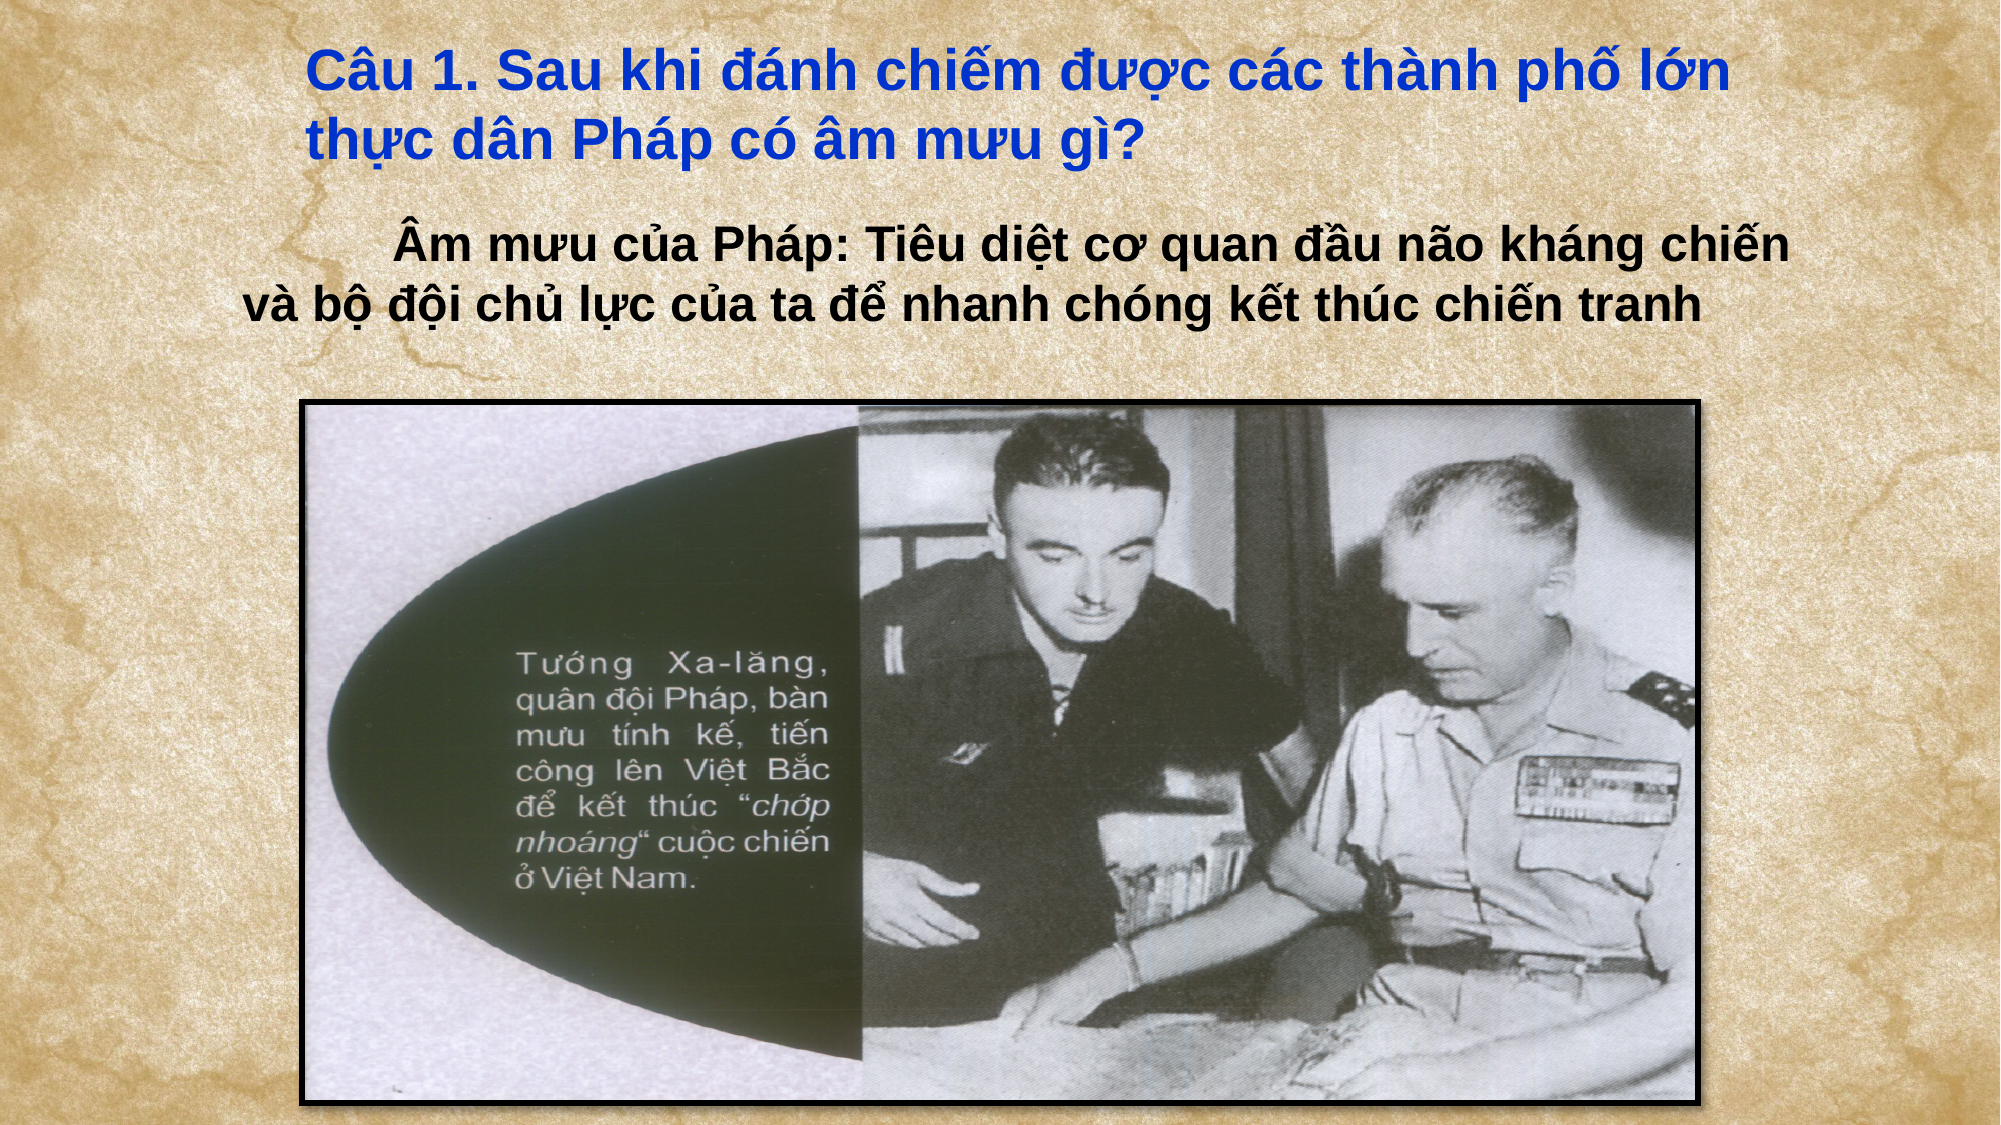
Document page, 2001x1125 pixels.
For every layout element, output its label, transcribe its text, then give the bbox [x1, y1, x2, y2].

picture [0, 0, 2001, 1125]
text_box Câu 1. Sau khi đánh chiếm được các thành phố lớn thực dân Pháp có âm mưu gì? [291, 24, 1791, 180]
text_box Âm mưu của Pháp: Tiêu diệt cơ quan đầu não kháng chiến và bộ đội chủ lực của ta để nhanh chóng kết thúc chiến tranh [228, 204, 1844, 340]
